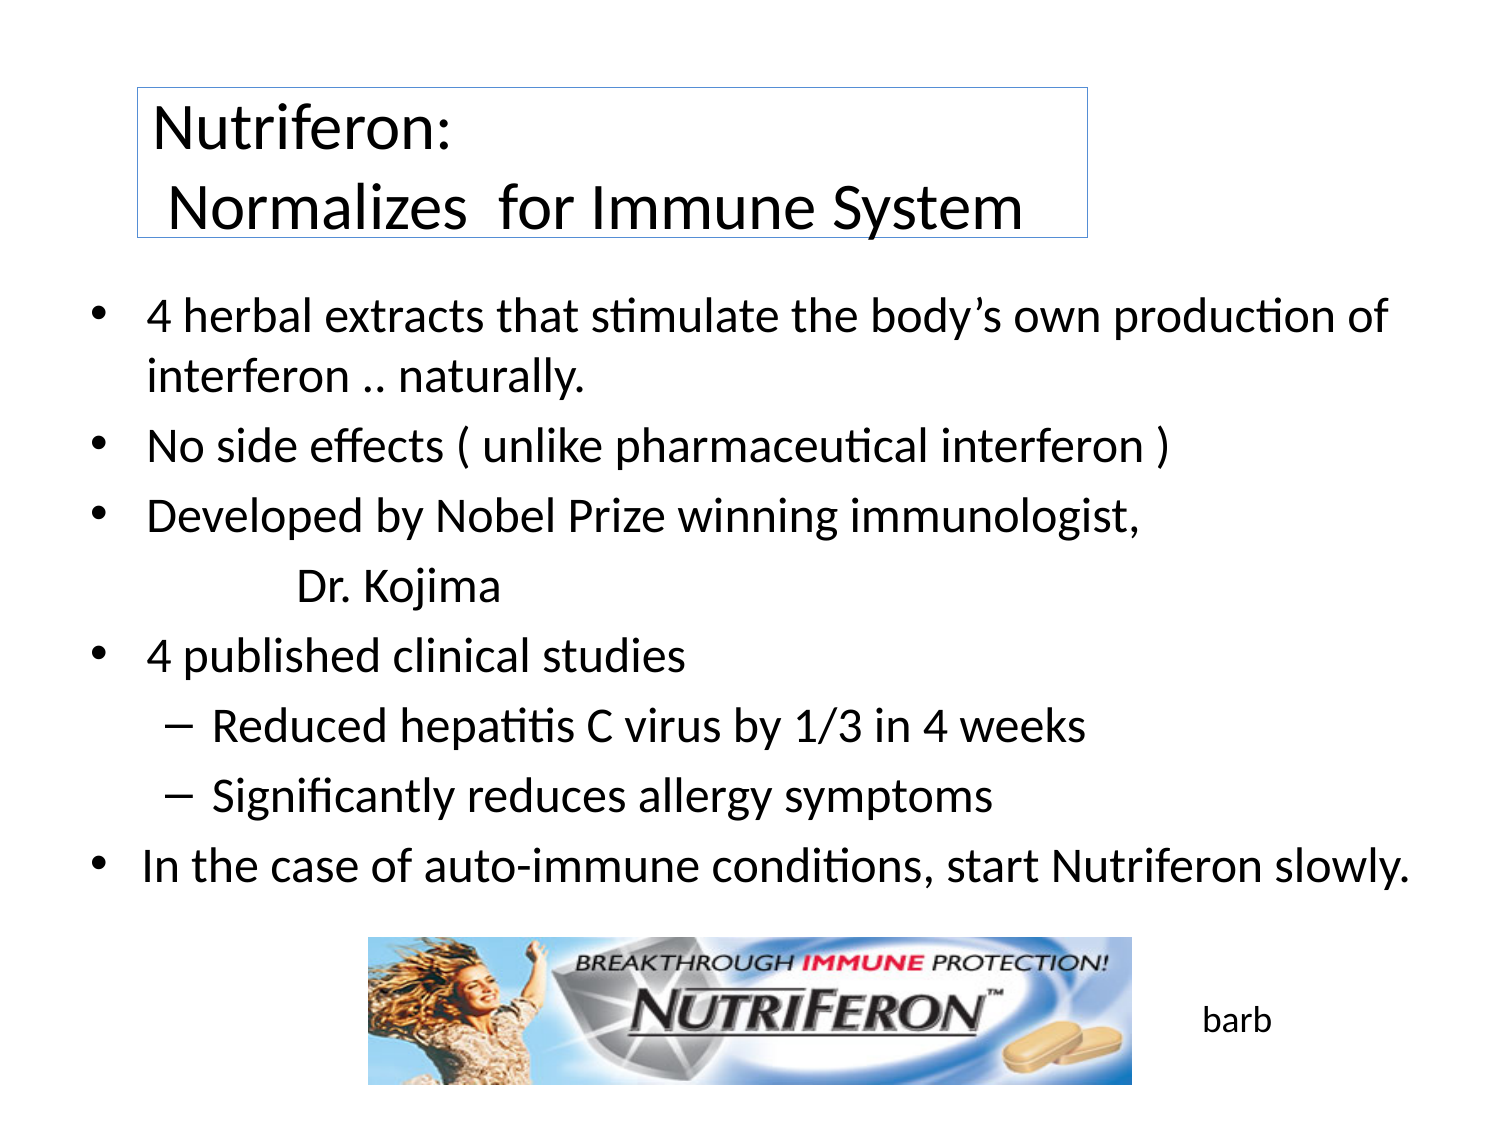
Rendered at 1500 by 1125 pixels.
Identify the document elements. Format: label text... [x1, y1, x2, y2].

list 4 herbal extracts that stimulate the body’s own production of interferon .. naturally. No side effects ( unlike pharmaceutical interferon ) Developed by Nobel Prize winning immunologist, Dr. Kojima 4 published clinical studies Reduced hepatitis C virus by 1/3 in 4 weeks Significantly reduces allergy symptoms In the case of auto-immune conditions, start Nutriferon slowly. [75, 275, 1500, 935]
picture [368, 937, 1132, 1085]
title Nutriferon: Normalizes for Immune System [137, 87, 1088, 238]
text_box barb [1187, 987, 1413, 1048]
